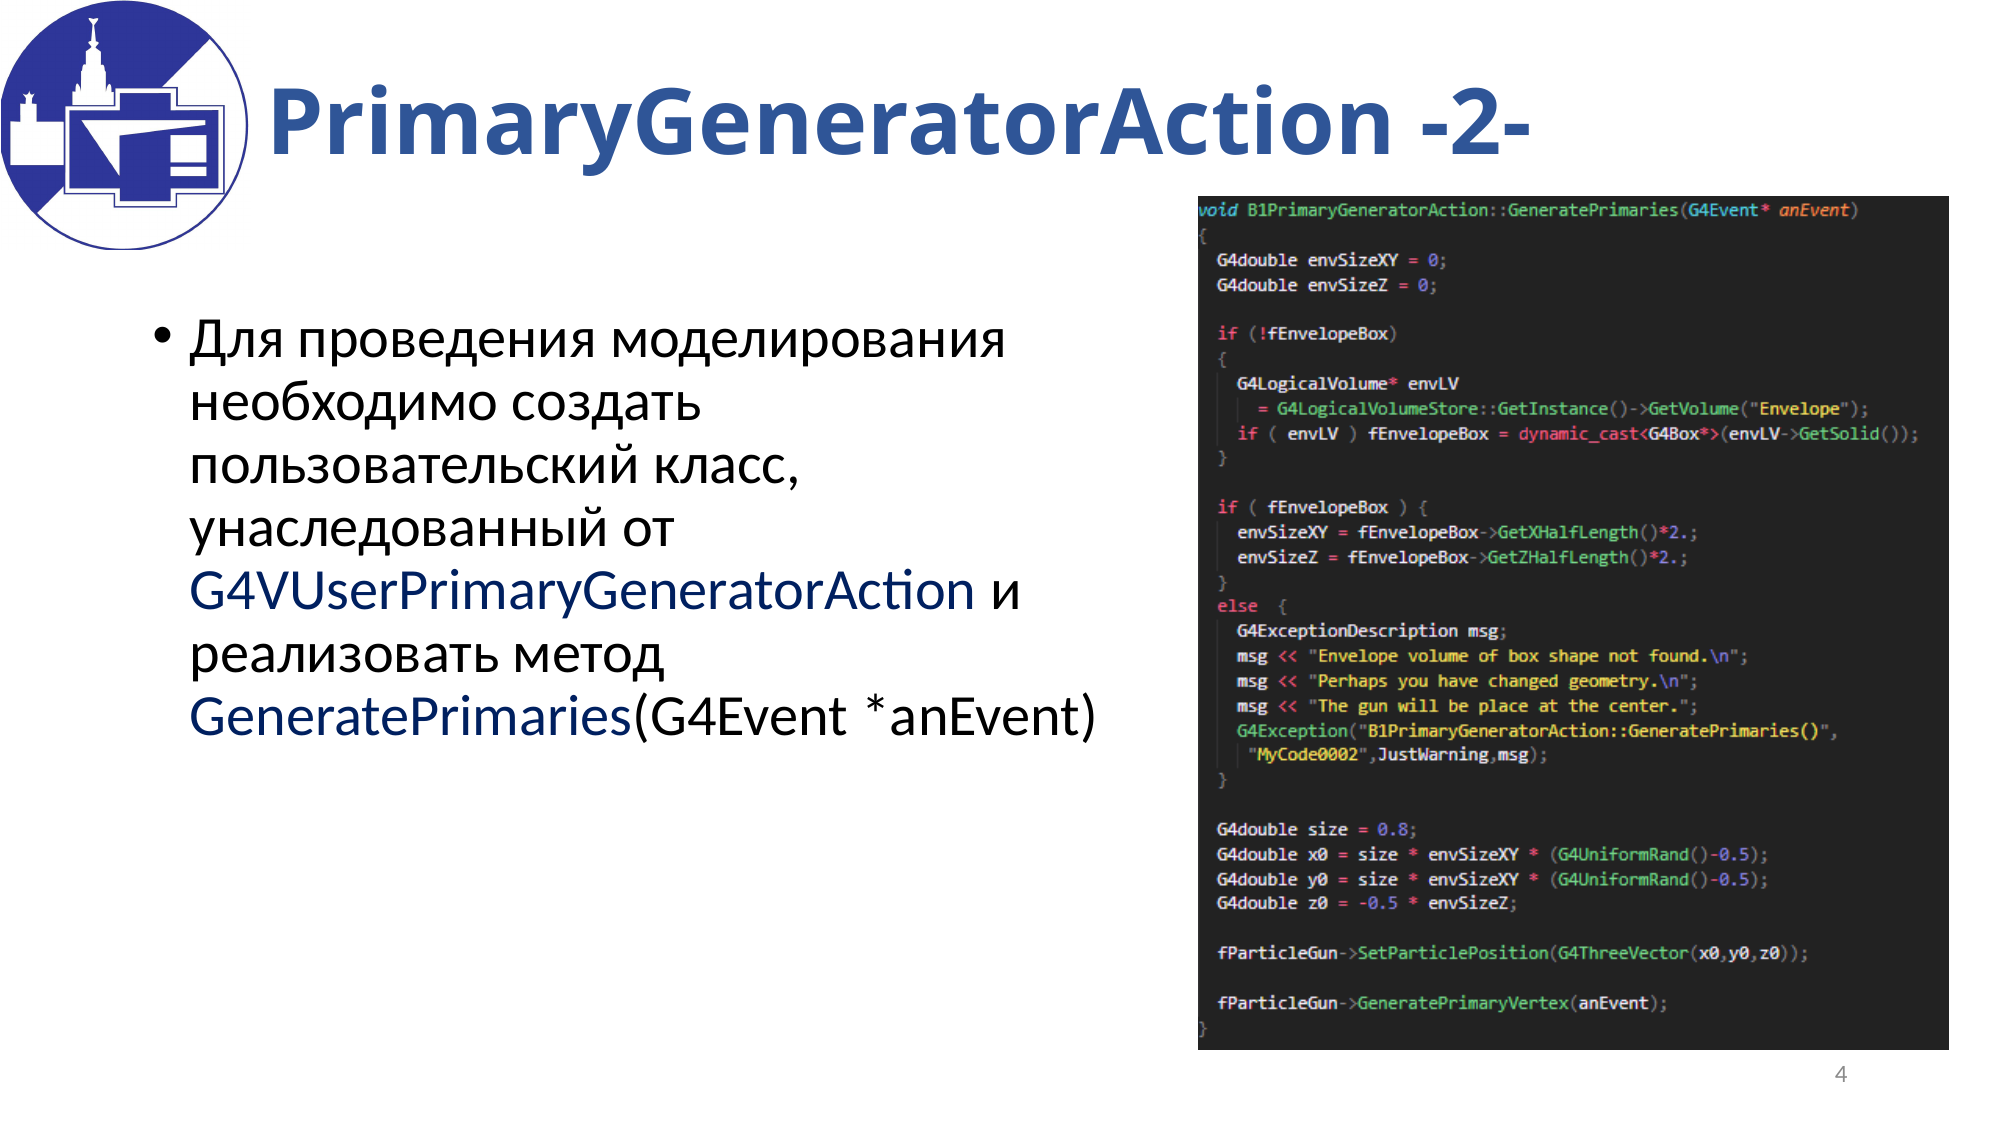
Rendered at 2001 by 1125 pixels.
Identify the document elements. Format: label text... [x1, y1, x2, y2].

title PrimaryGeneratorAction -2- [251, 15, 1976, 234]
list Для проведения моделирования необходимо создать пользовательский класс, унаследованный от G4VUserPrimaryGeneratorAction и реализовать метод GeneratePrimaries(G4Event *anEvent) [137, 299, 1122, 1014]
slide_number 4 [1412, 1050, 1863, 1103]
picture [1, 0, 251, 250]
picture [1198, 196, 1949, 1050]
